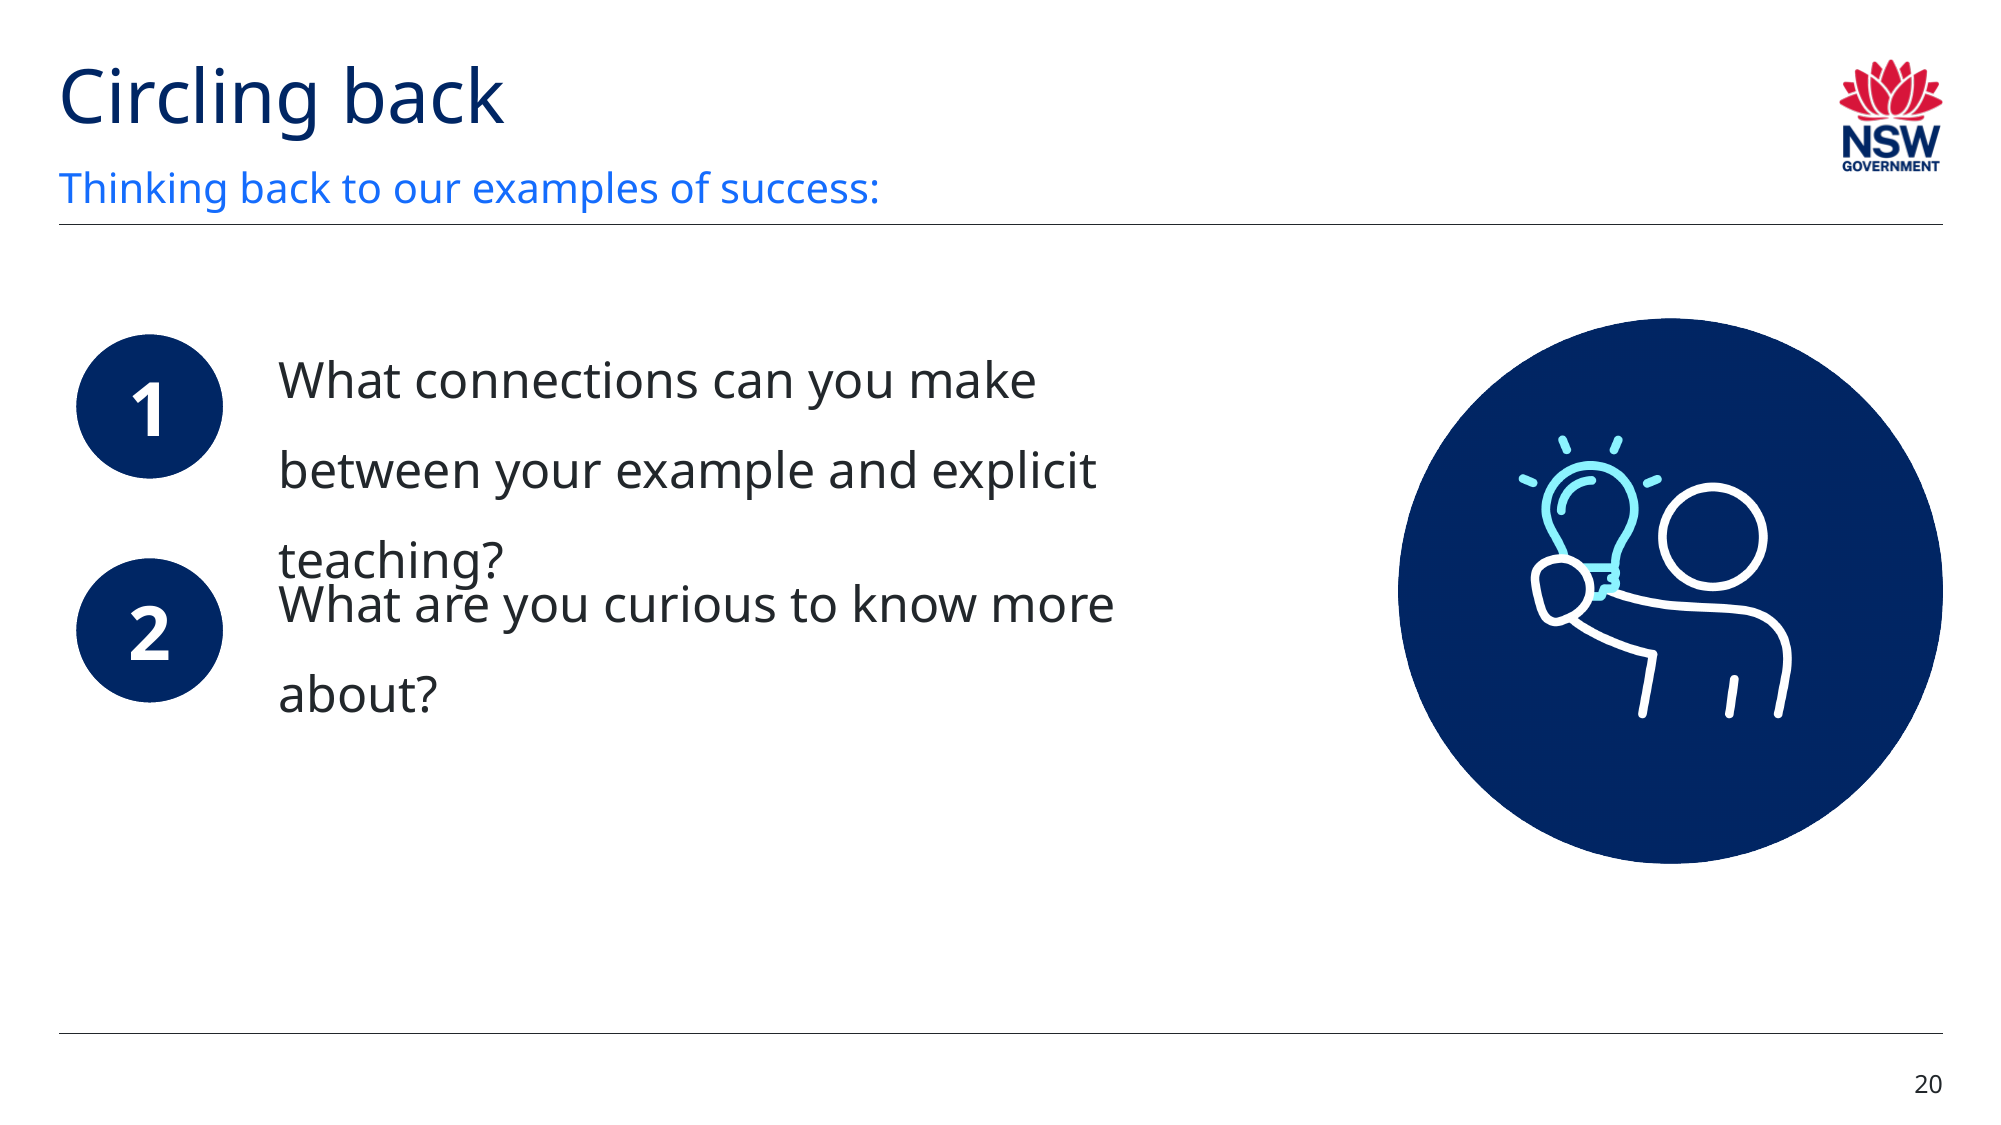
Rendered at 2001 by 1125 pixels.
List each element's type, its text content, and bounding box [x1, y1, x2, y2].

list Thinking back to our examples of success: [59, 161, 1713, 212]
picture [1398, 318, 1943, 864]
title Circling back [59, 59, 1713, 149]
text_box 1 [70, 328, 229, 485]
slide_number 20 [1824, 1068, 1943, 1099]
text_box What are you curious to know more about? [278, 542, 1249, 719]
picture [1839, 59, 1943, 172]
text_box What connections can you make between your example and explicit teaching? [278, 318, 1249, 495]
text_box 2 [70, 552, 229, 709]
